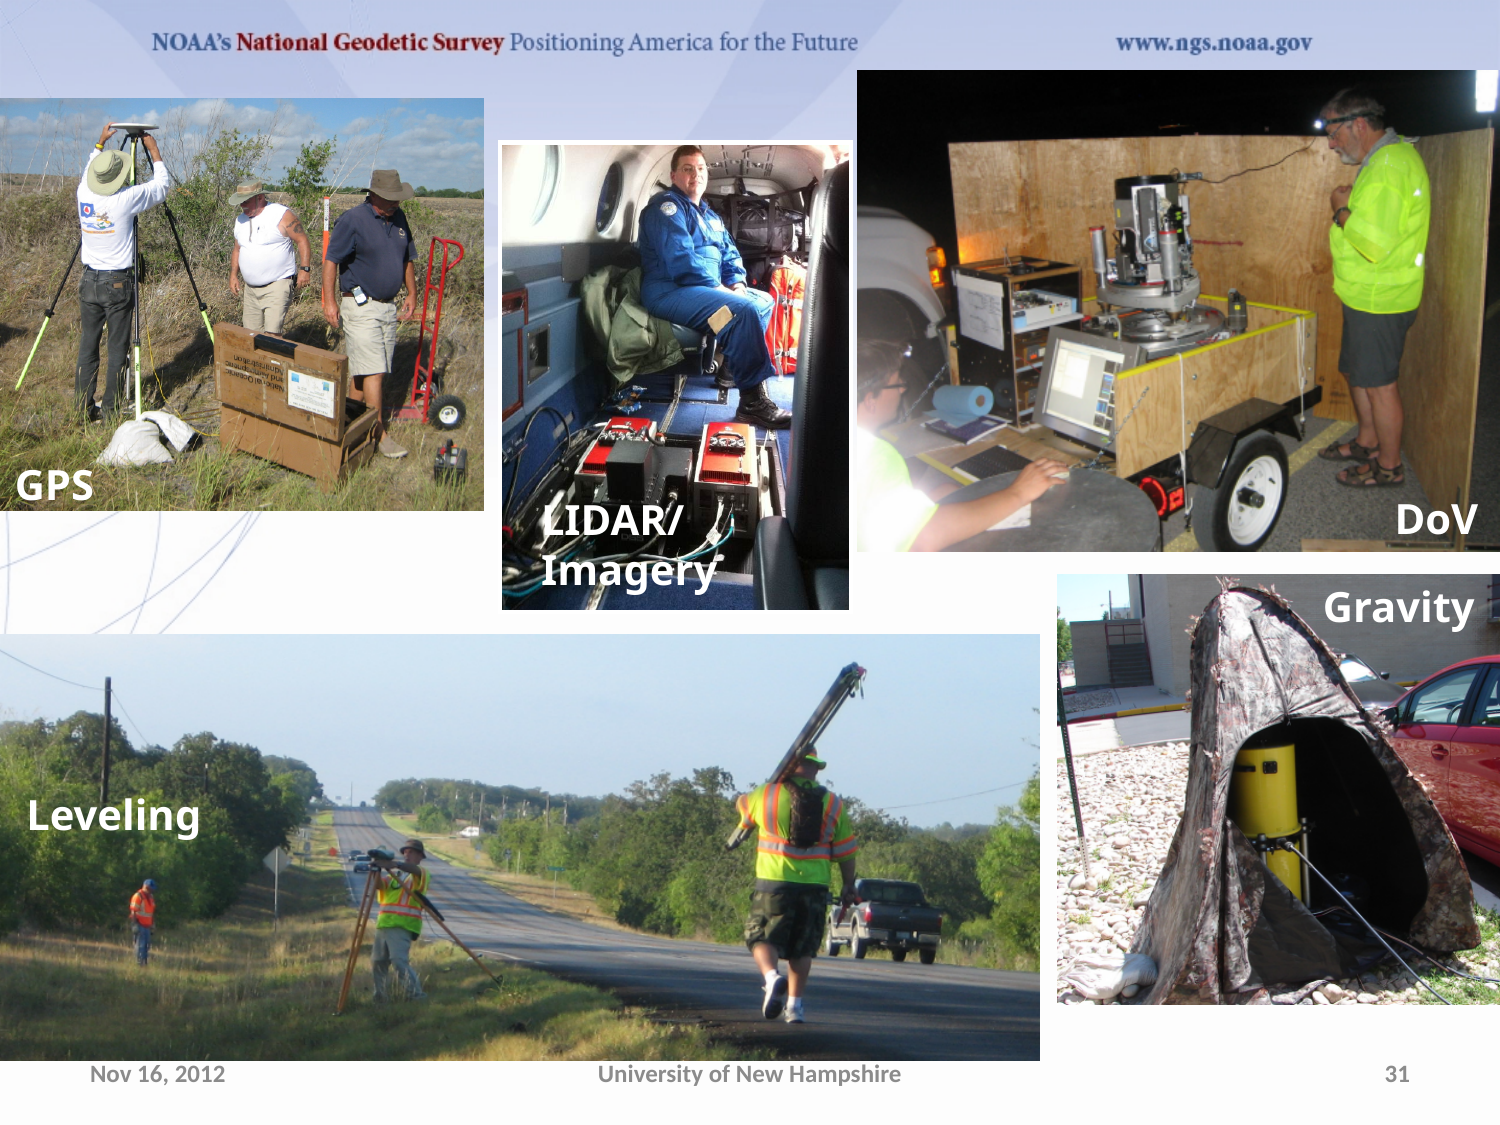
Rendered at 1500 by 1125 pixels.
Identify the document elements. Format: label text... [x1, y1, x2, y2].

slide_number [75, 1069, 425, 1103]
slide_number 31 [1074, 1042, 1425, 1103]
footer University of New Hampshire [512, 1069, 988, 1103]
picture [0, 0, 1500, 1125]
